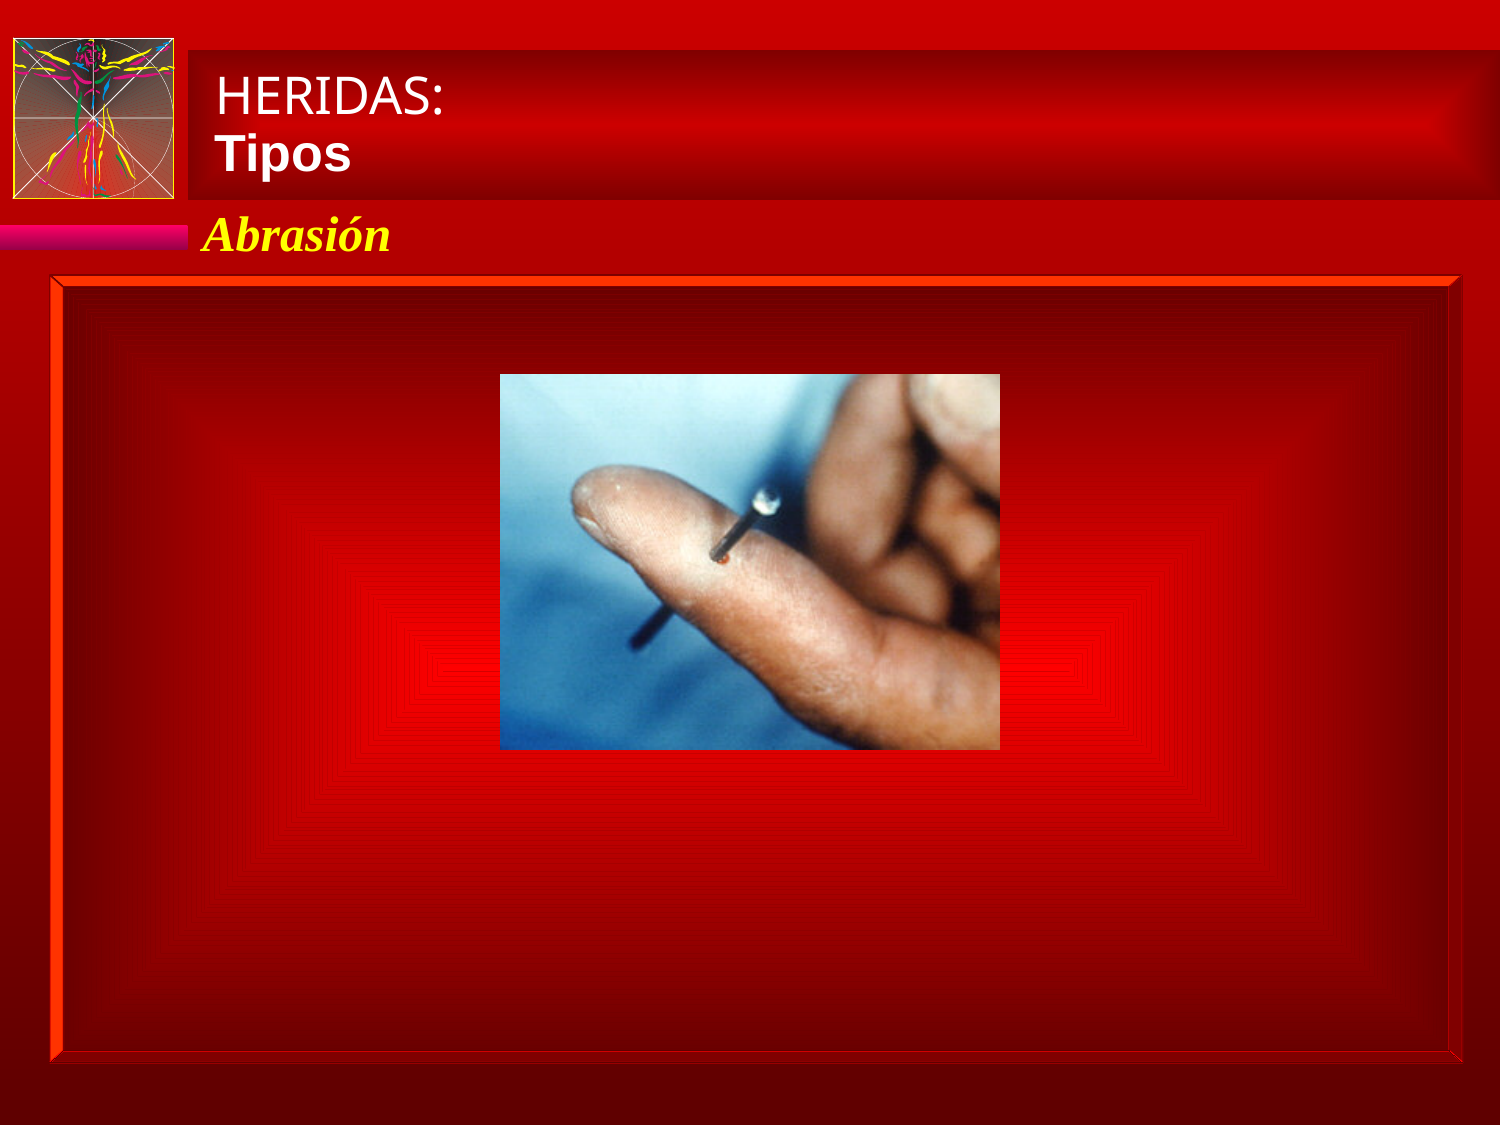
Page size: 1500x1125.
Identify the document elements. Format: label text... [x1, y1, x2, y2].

picture [499, 374, 1001, 751]
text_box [49, 274, 1463, 1063]
text_box Abrasión [187, 212, 1400, 250]
text_box HERIDAS: Tipos [200, 62, 1500, 190]
